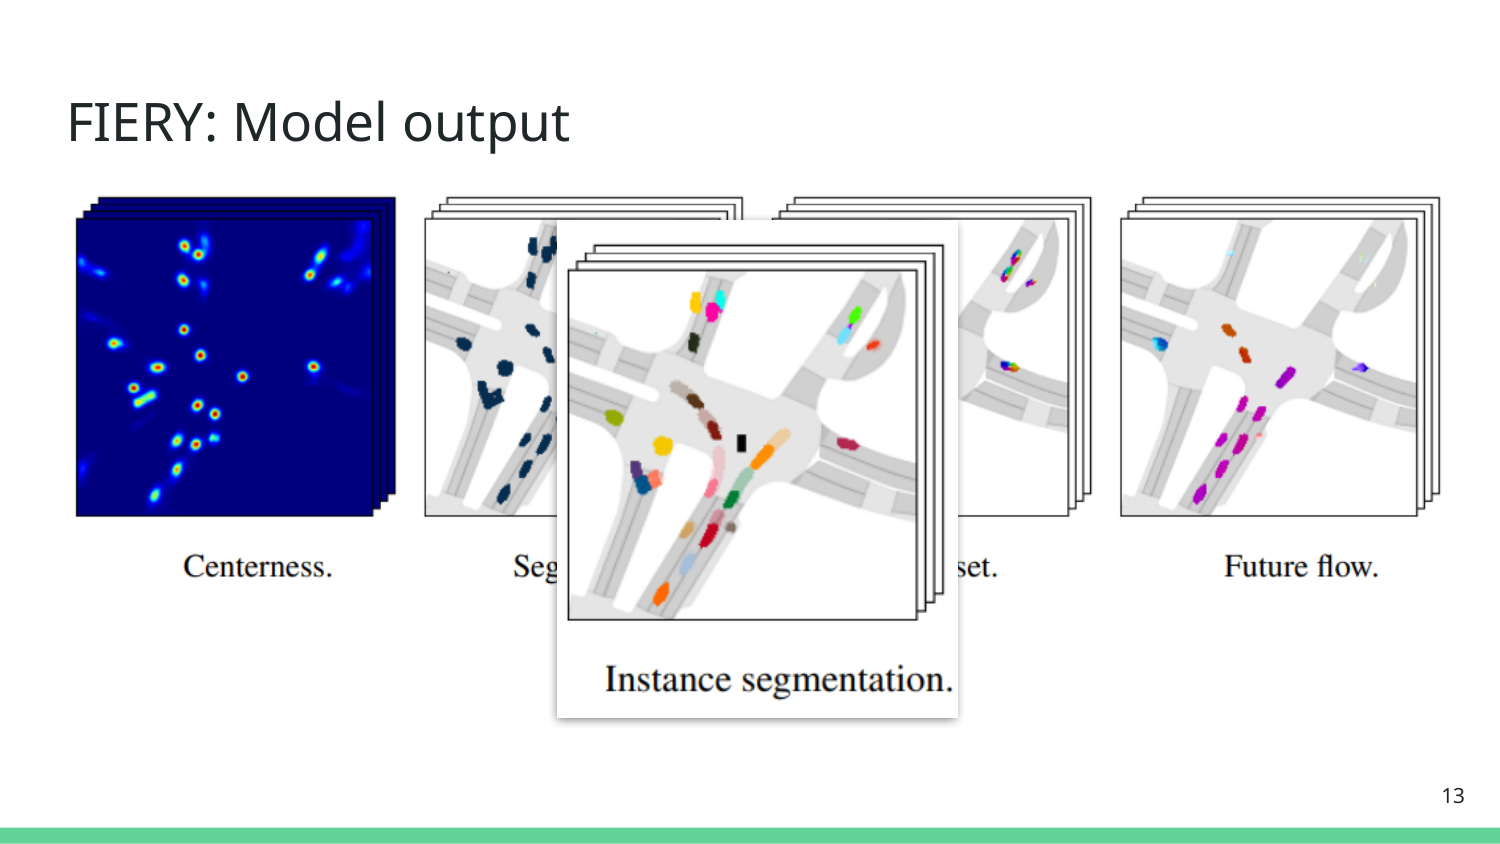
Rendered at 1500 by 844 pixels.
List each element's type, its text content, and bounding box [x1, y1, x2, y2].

title FIERY: Model output [51, 72, 1449, 167]
slide_number 13 [1389, 764, 1480, 830]
picture [50, 188, 1450, 718]
